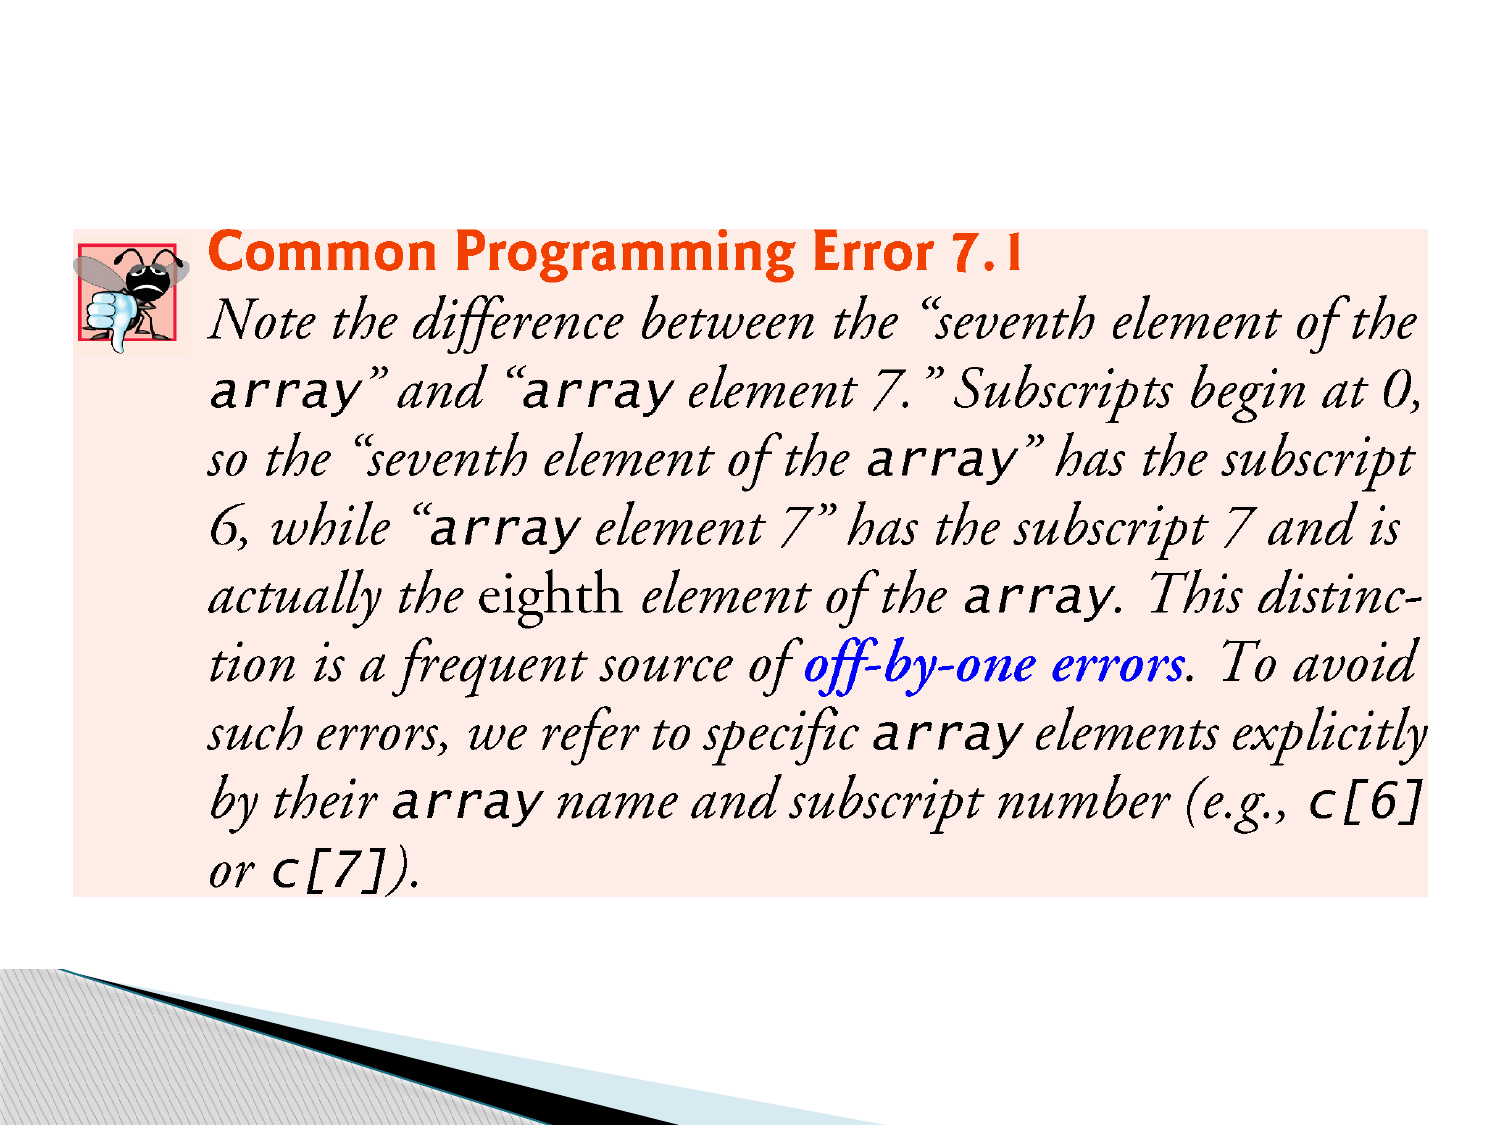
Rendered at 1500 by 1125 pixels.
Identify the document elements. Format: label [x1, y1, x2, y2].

picture [0, 155, 1500, 969]
